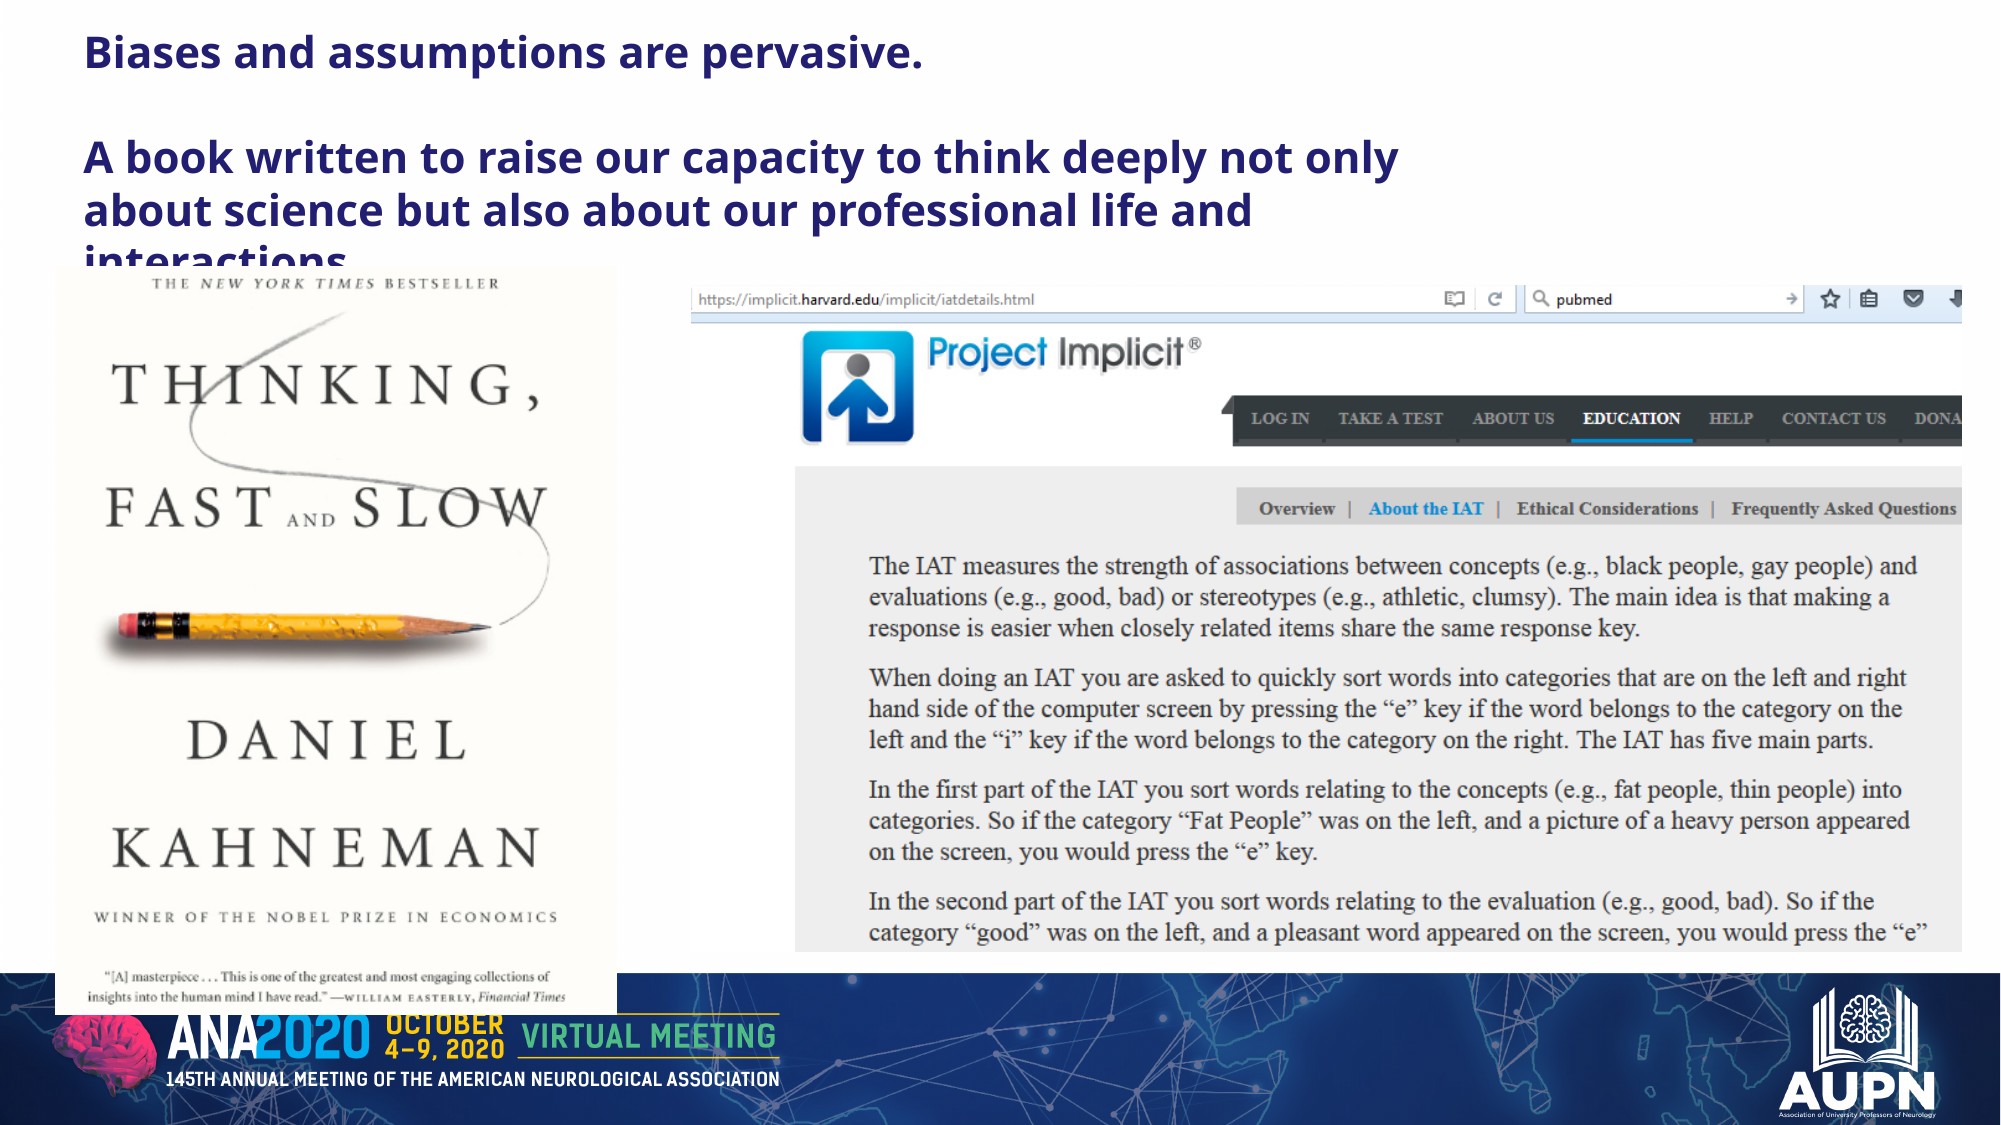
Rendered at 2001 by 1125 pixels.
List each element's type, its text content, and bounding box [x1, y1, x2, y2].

picture [0, 0, 2001, 1125]
text_box Biases and assumptions are pervasive. A book written to raise our capacity to think deeply not only about science but also about our professional life and interactions. [68, 17, 1515, 267]
